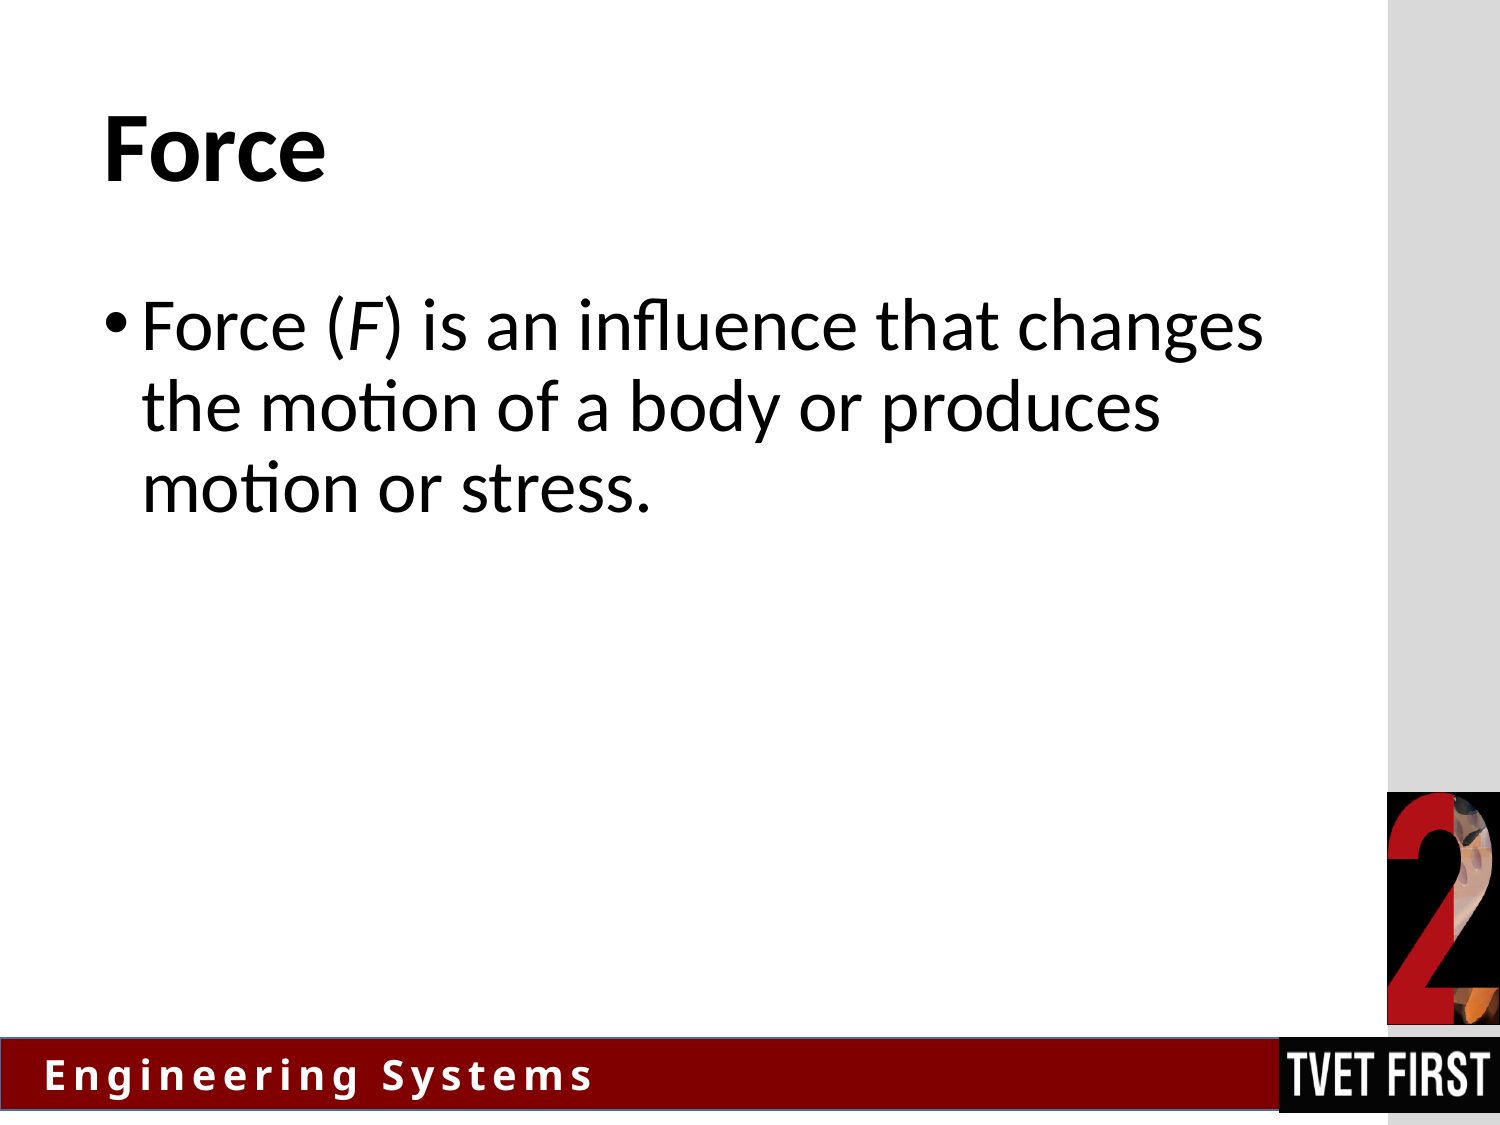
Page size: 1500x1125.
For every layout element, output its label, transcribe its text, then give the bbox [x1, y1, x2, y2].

list Force (F) is an influence that changes the motion of a body or produces motion or stress. [88, 278, 1356, 992]
picture [1279, 1037, 1500, 1113]
picture [1387, 792, 1500, 1025]
title Force [88, 39, 1356, 258]
